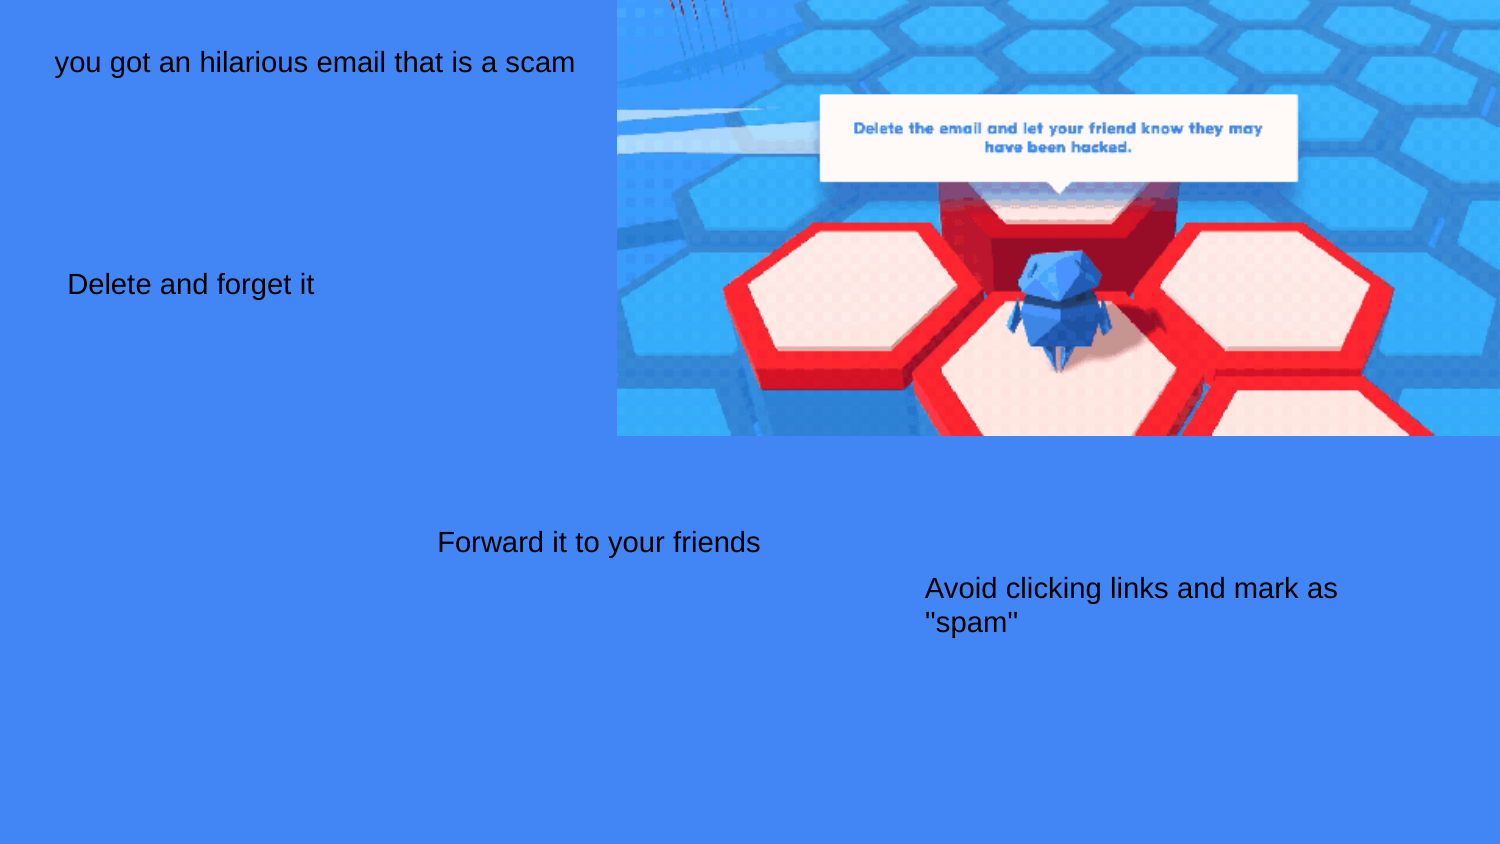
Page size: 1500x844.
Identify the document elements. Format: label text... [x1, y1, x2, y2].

text_box Avoid clicking links and mark as ''spam'' [909, 553, 1415, 716]
picture [616, 0, 1500, 437]
text_box you got an hilarious email that is a scam [39, 28, 611, 128]
text_box Forward it to your friends [422, 507, 852, 770]
text_box Delete and forget it [52, 250, 431, 497]
